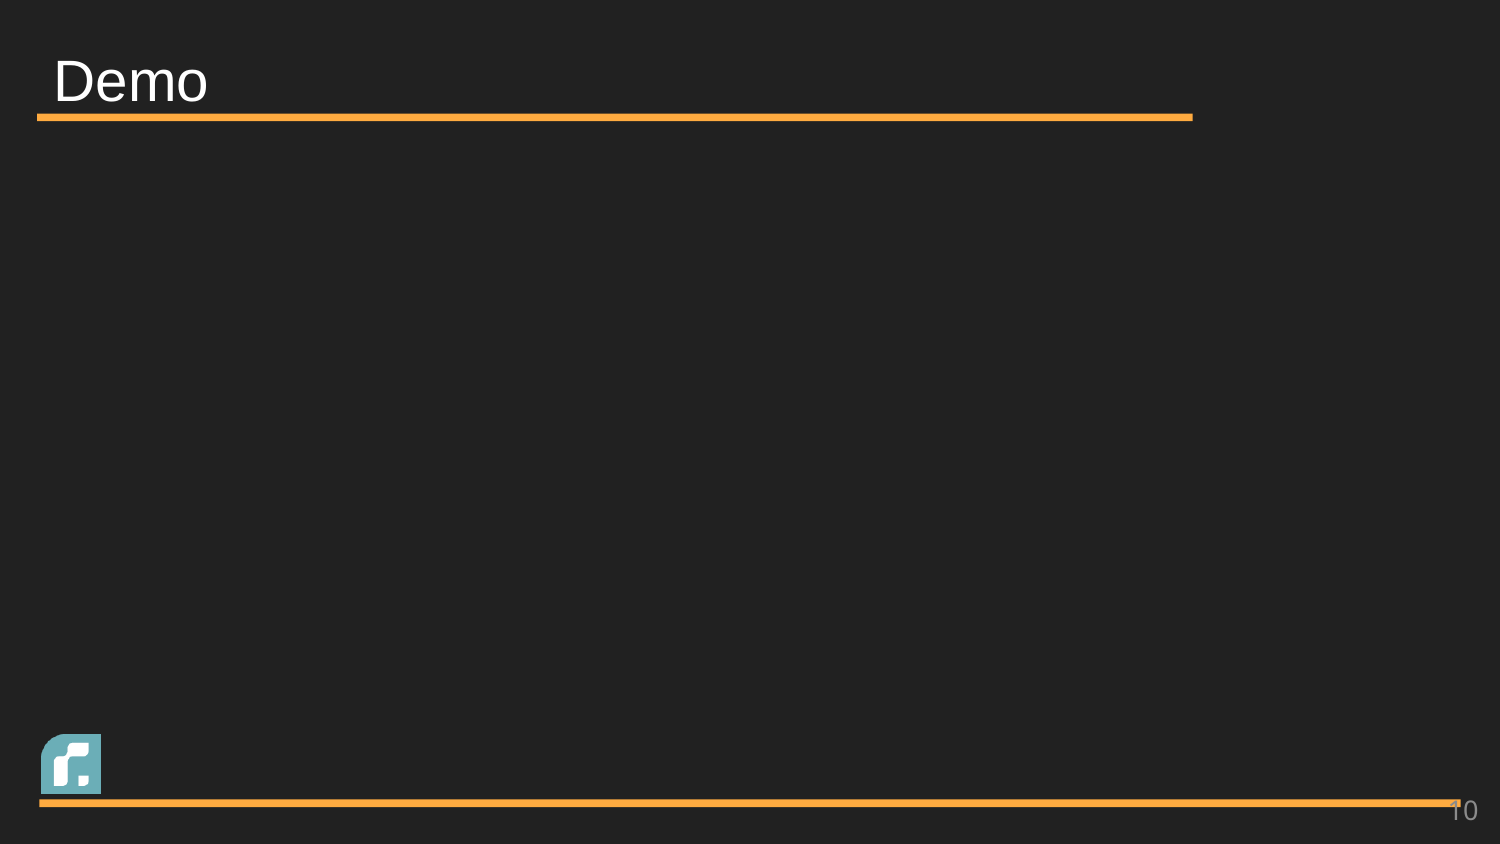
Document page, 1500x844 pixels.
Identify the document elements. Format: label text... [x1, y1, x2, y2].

title Demo [38, 28, 1334, 108]
slide_number ‹#› [1403, 779, 1494, 844]
picture [41, 734, 101, 794]
